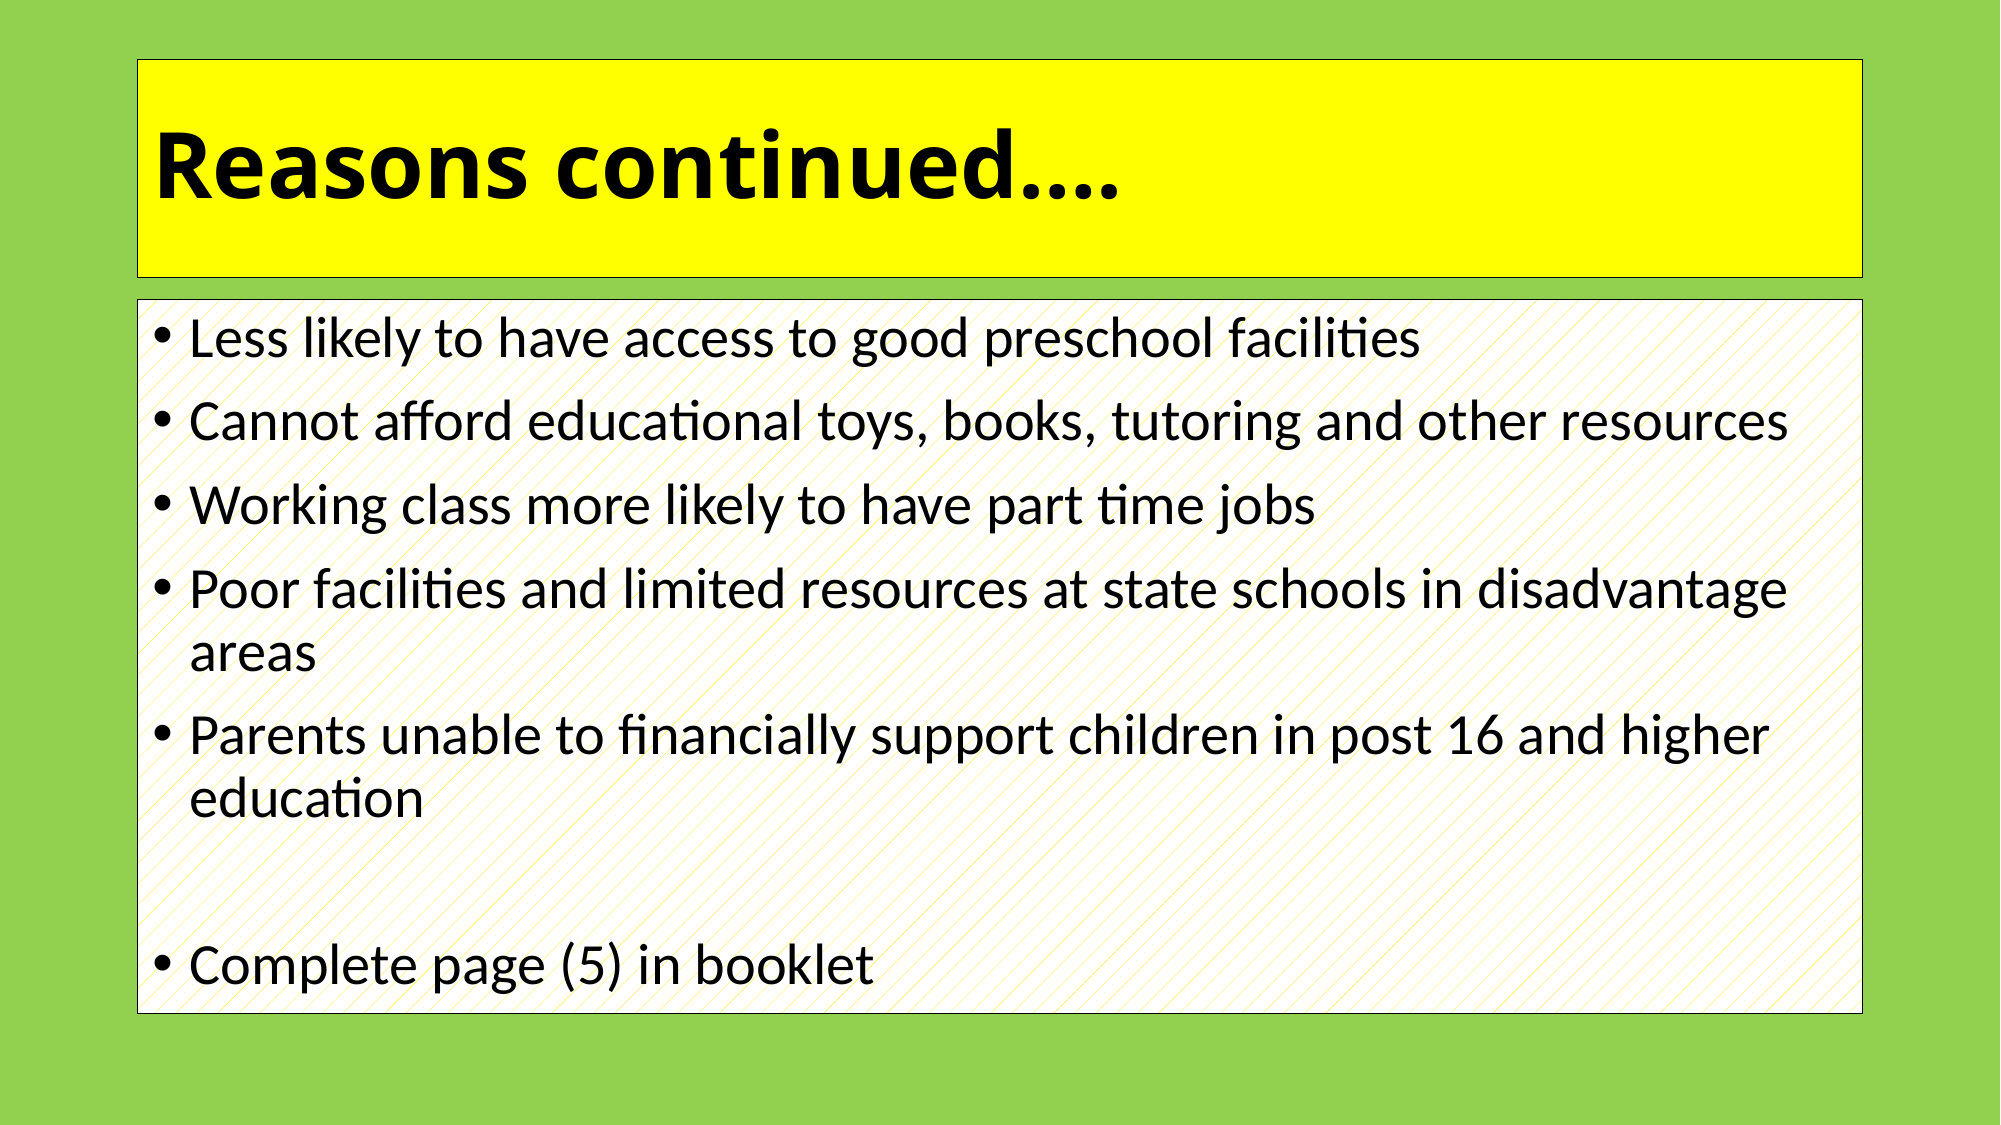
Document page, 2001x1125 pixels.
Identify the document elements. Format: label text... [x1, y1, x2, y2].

title Reasons continued…. [137, 59, 1863, 278]
list Less likely to have access to good preschool facilities Cannot afford educational toys, books, tutoring and other resources Working class more likely to have part time jobs Poor facilities and limited resources at state schools in disadvantage areas Parents unable to financially support children in post 16 and higher education Complete page (5) in booklet [137, 299, 1863, 1014]
